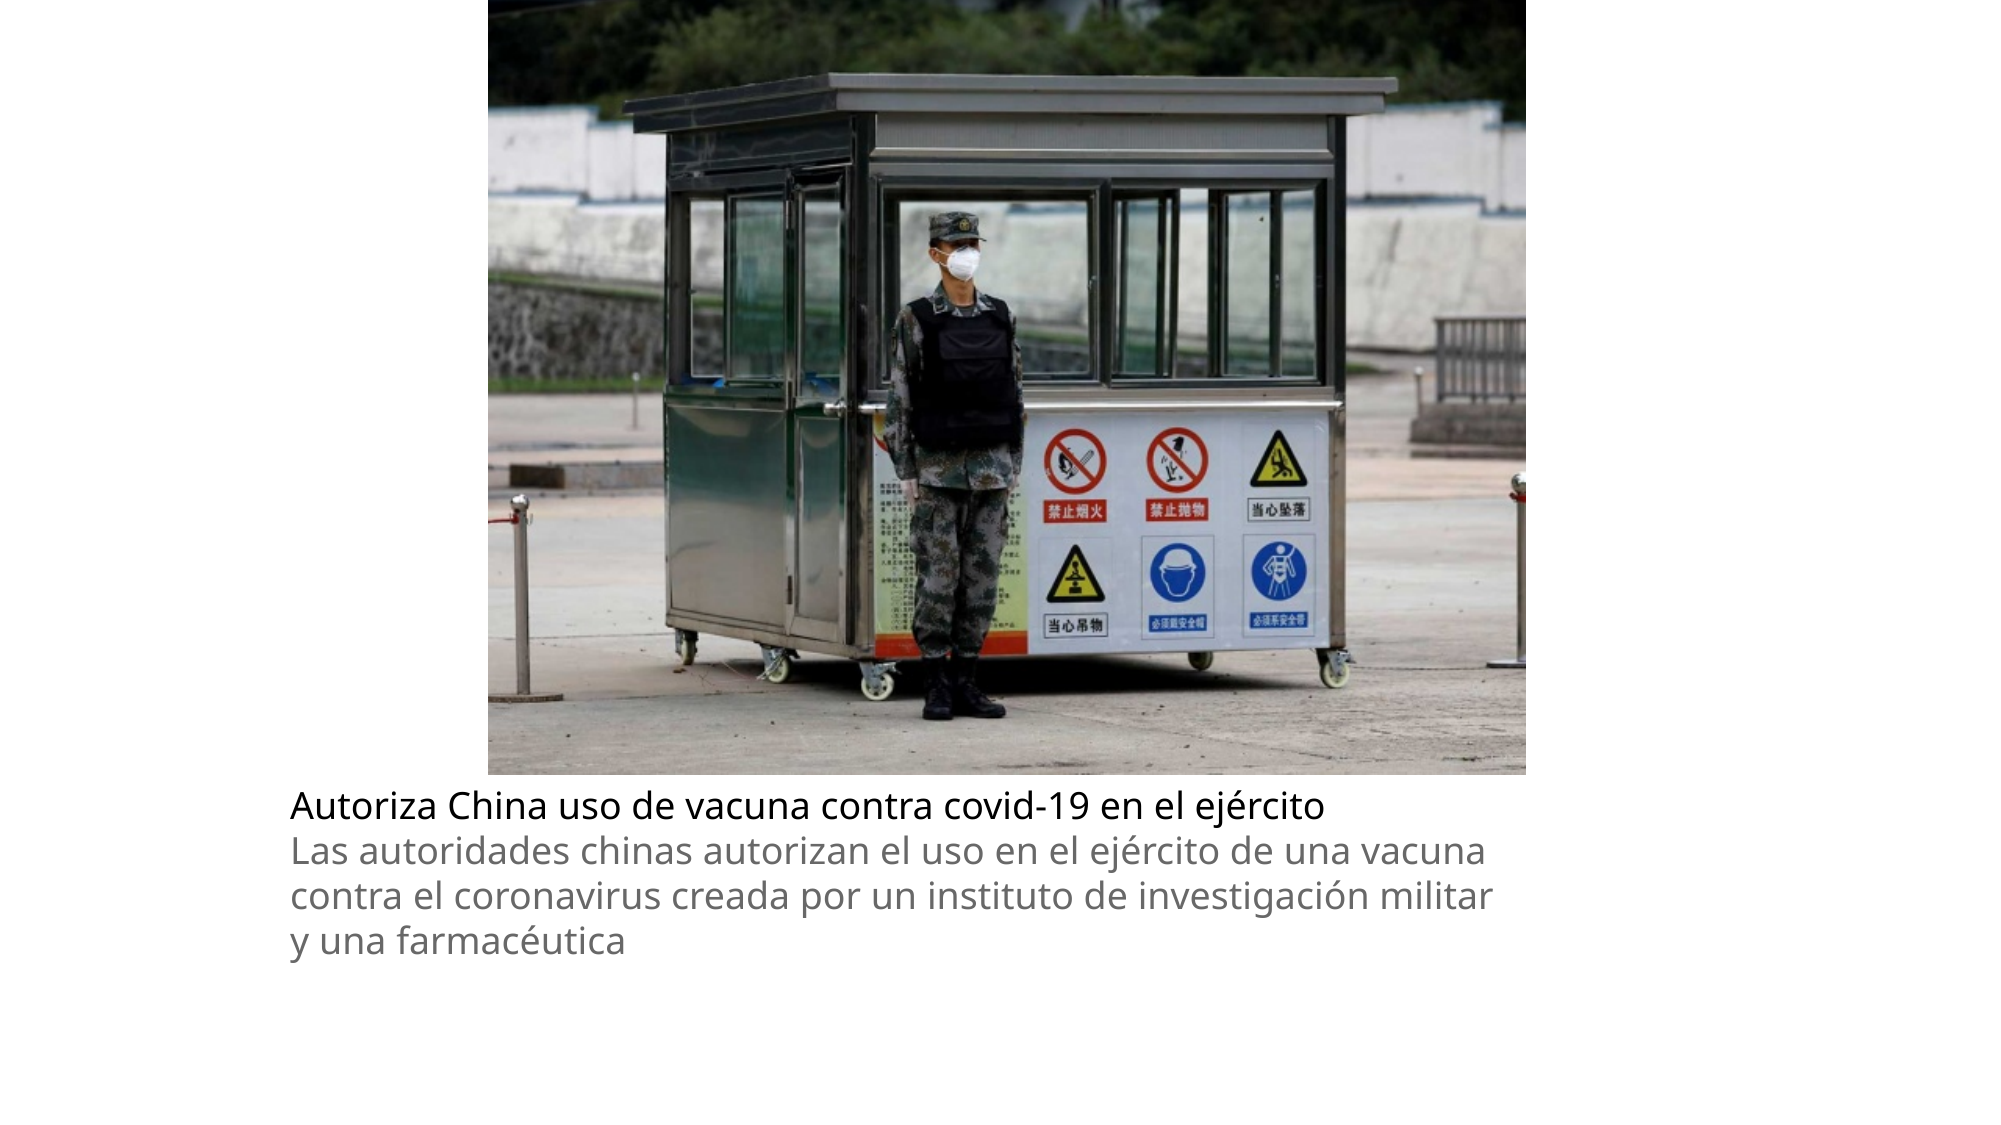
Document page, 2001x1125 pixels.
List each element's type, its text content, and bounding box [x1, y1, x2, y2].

text_box Autoriza China uso de vacuna contra covid-19 en el ejército Las autoridades chinas autorizan el uso en el ejército de una vacuna contra el coronavirus creada por un instituto de investigación militar y una farmacéutica [275, 774, 1526, 969]
picture [487, 0, 1526, 775]
